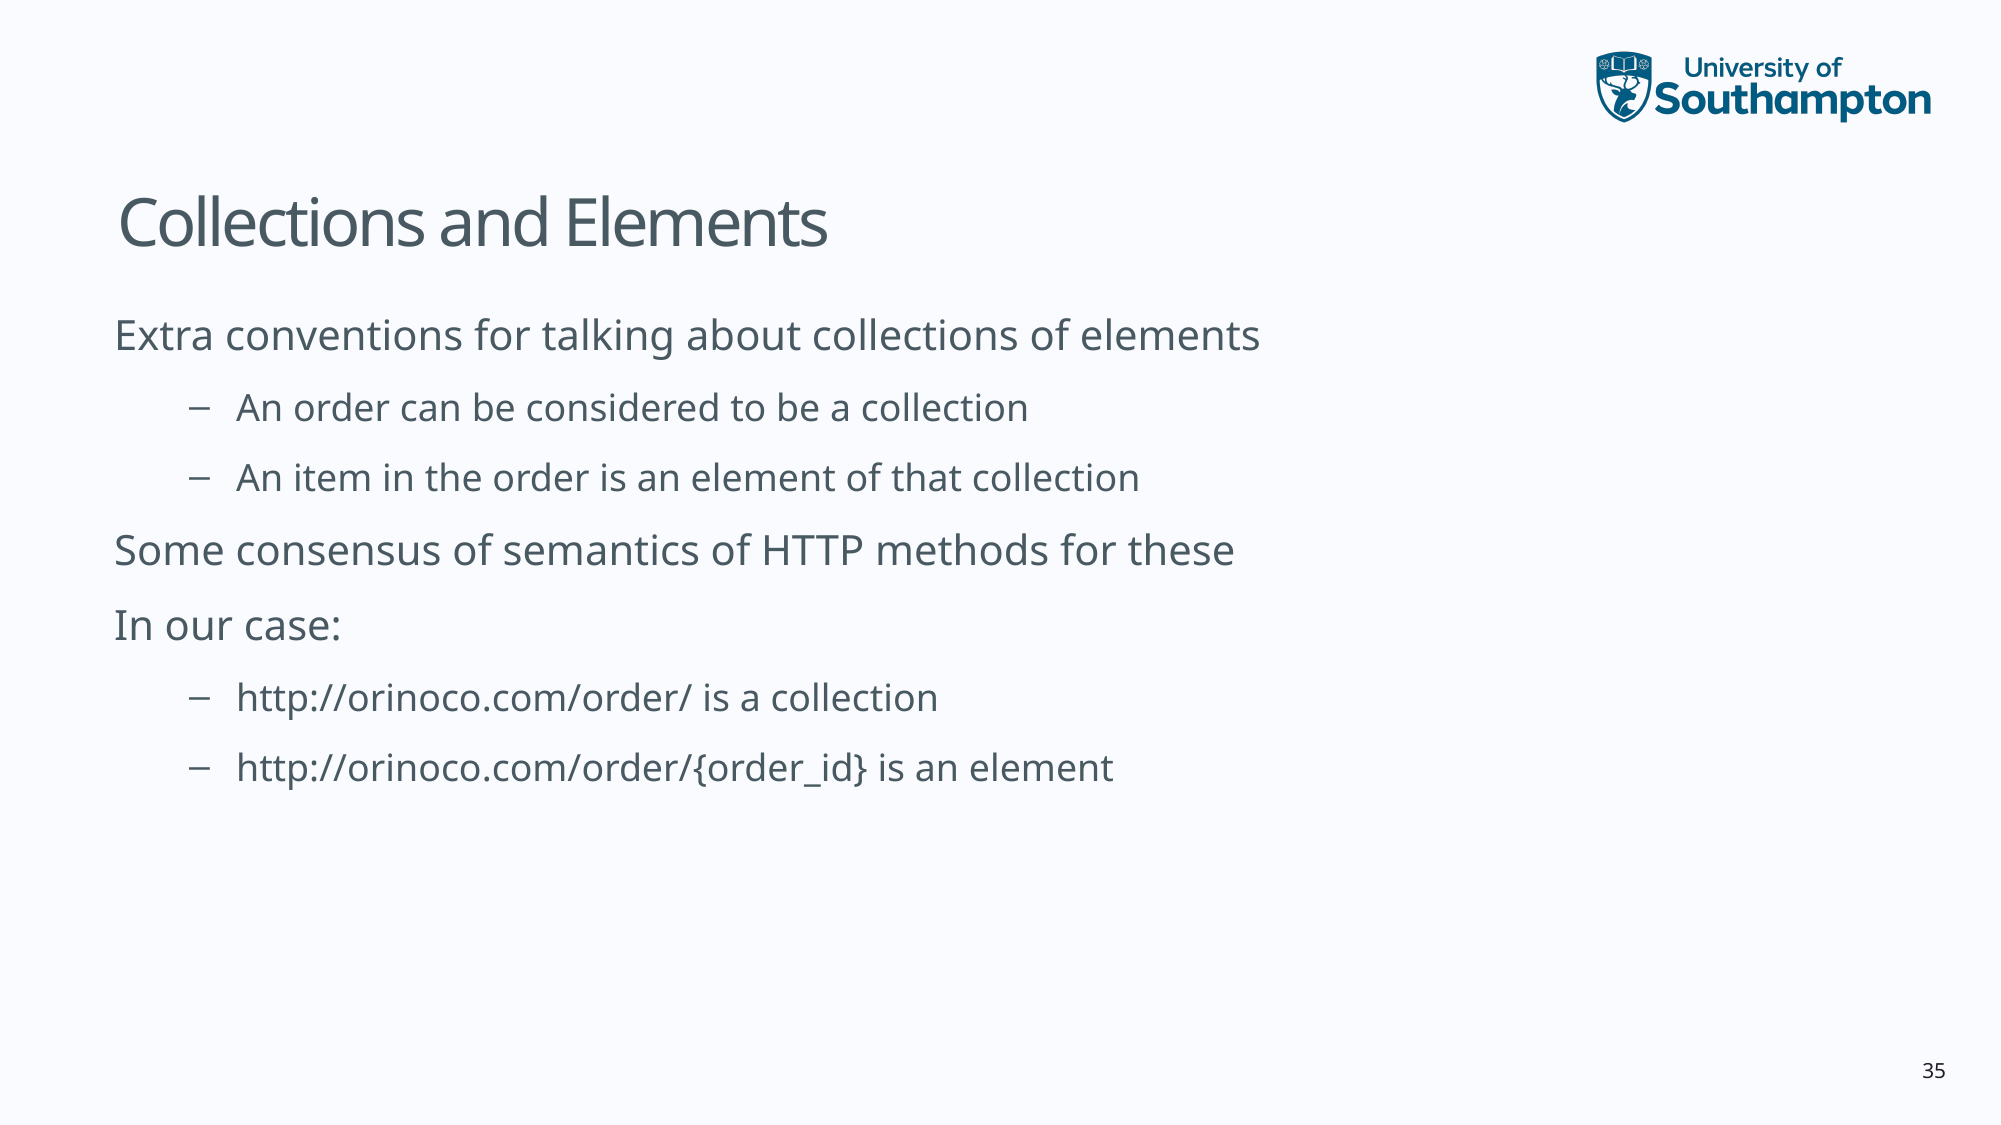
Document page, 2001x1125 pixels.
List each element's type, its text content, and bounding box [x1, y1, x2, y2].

picture [1527, 0, 2000, 220]
picture [1730, 97, 1736, 113]
picture [1823, 97, 1830, 113]
picture [1626, 76, 1636, 88]
picture [1808, 97, 1815, 113]
picture [1847, 97, 1857, 108]
picture [1782, 97, 1791, 108]
list Extra conventions for talking about collections of elements An order can be considered to be a collection An item in the order is an element of that collection Some consensus of semantics of HTTP methods for these In our case: http://orinoco.com/order/ is a collection http://orinoco.com/order/{order_id} is an element [102, 302, 1885, 1022]
picture [1689, 97, 1698, 108]
picture [1626, 78, 1648, 111]
title Collections and Elements [102, 113, 1882, 268]
picture [1600, 80, 1617, 111]
picture [1607, 76, 1624, 88]
picture [1758, 97, 1766, 113]
